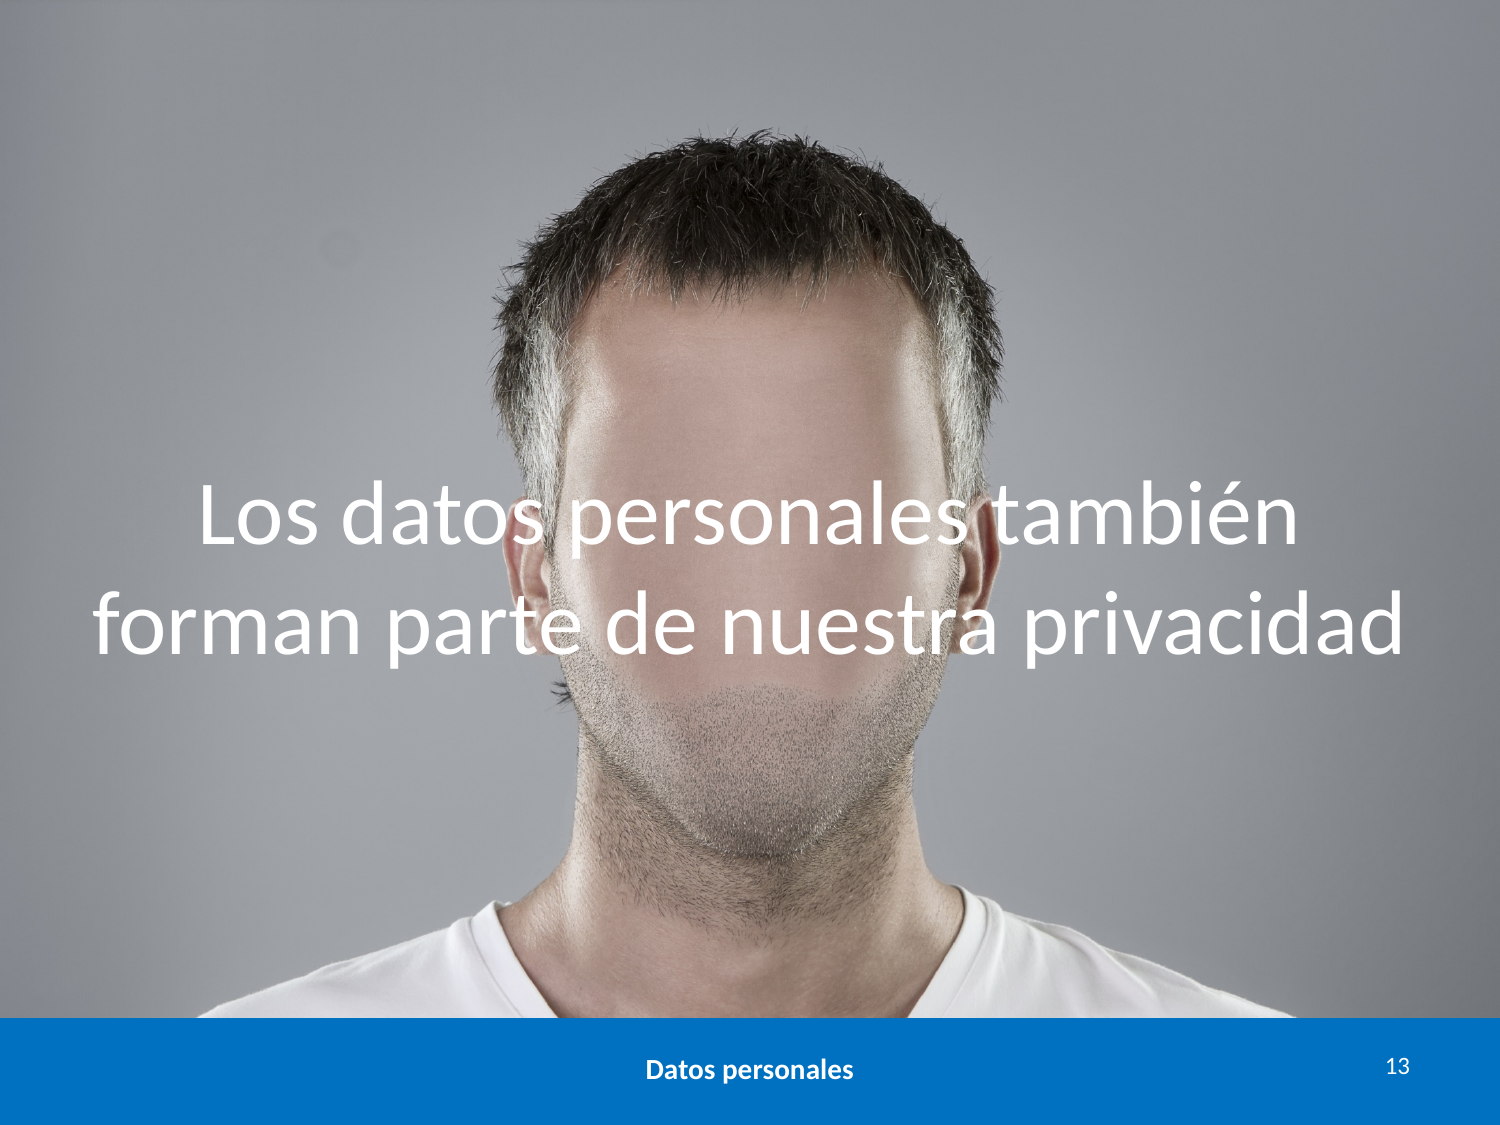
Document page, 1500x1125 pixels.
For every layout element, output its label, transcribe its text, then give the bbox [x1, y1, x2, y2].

slide_number 13 [1074, 1042, 1425, 1103]
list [0, 0, 1500, 1018]
footer Datos personales [478, 1042, 1022, 1103]
